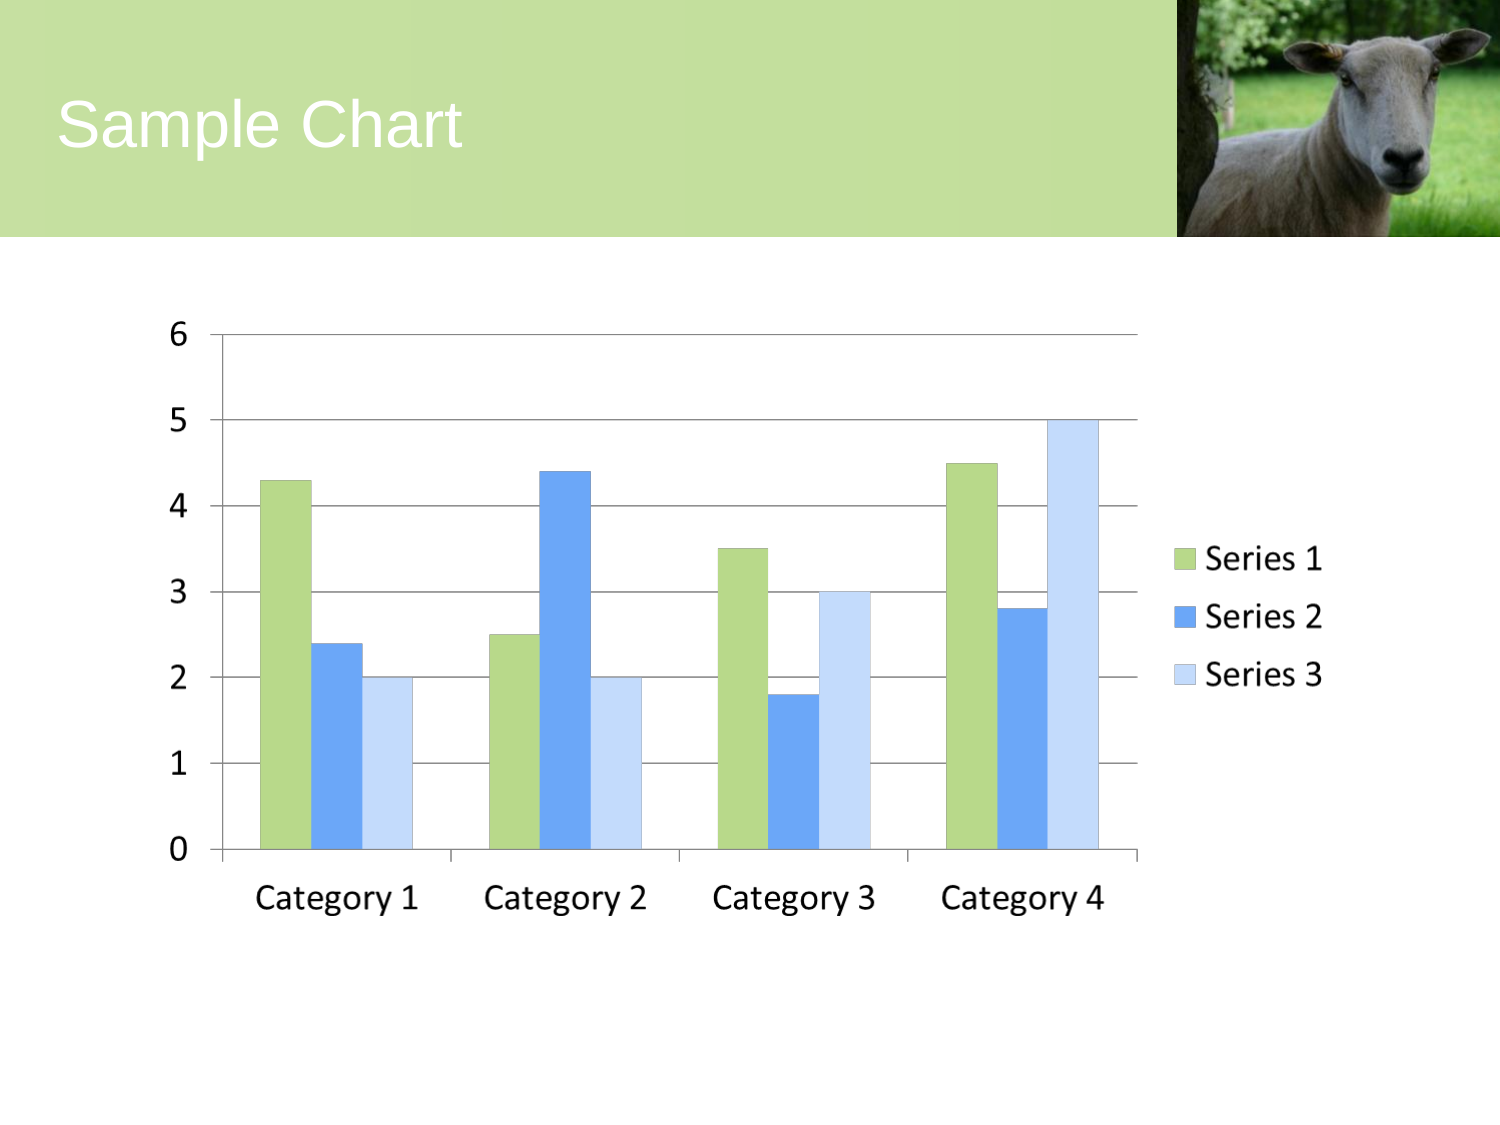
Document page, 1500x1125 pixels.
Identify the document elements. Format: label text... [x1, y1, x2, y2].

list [147, 293, 1353, 942]
picture [1177, 0, 1500, 237]
title Sample Chart [41, 45, 1164, 197]
